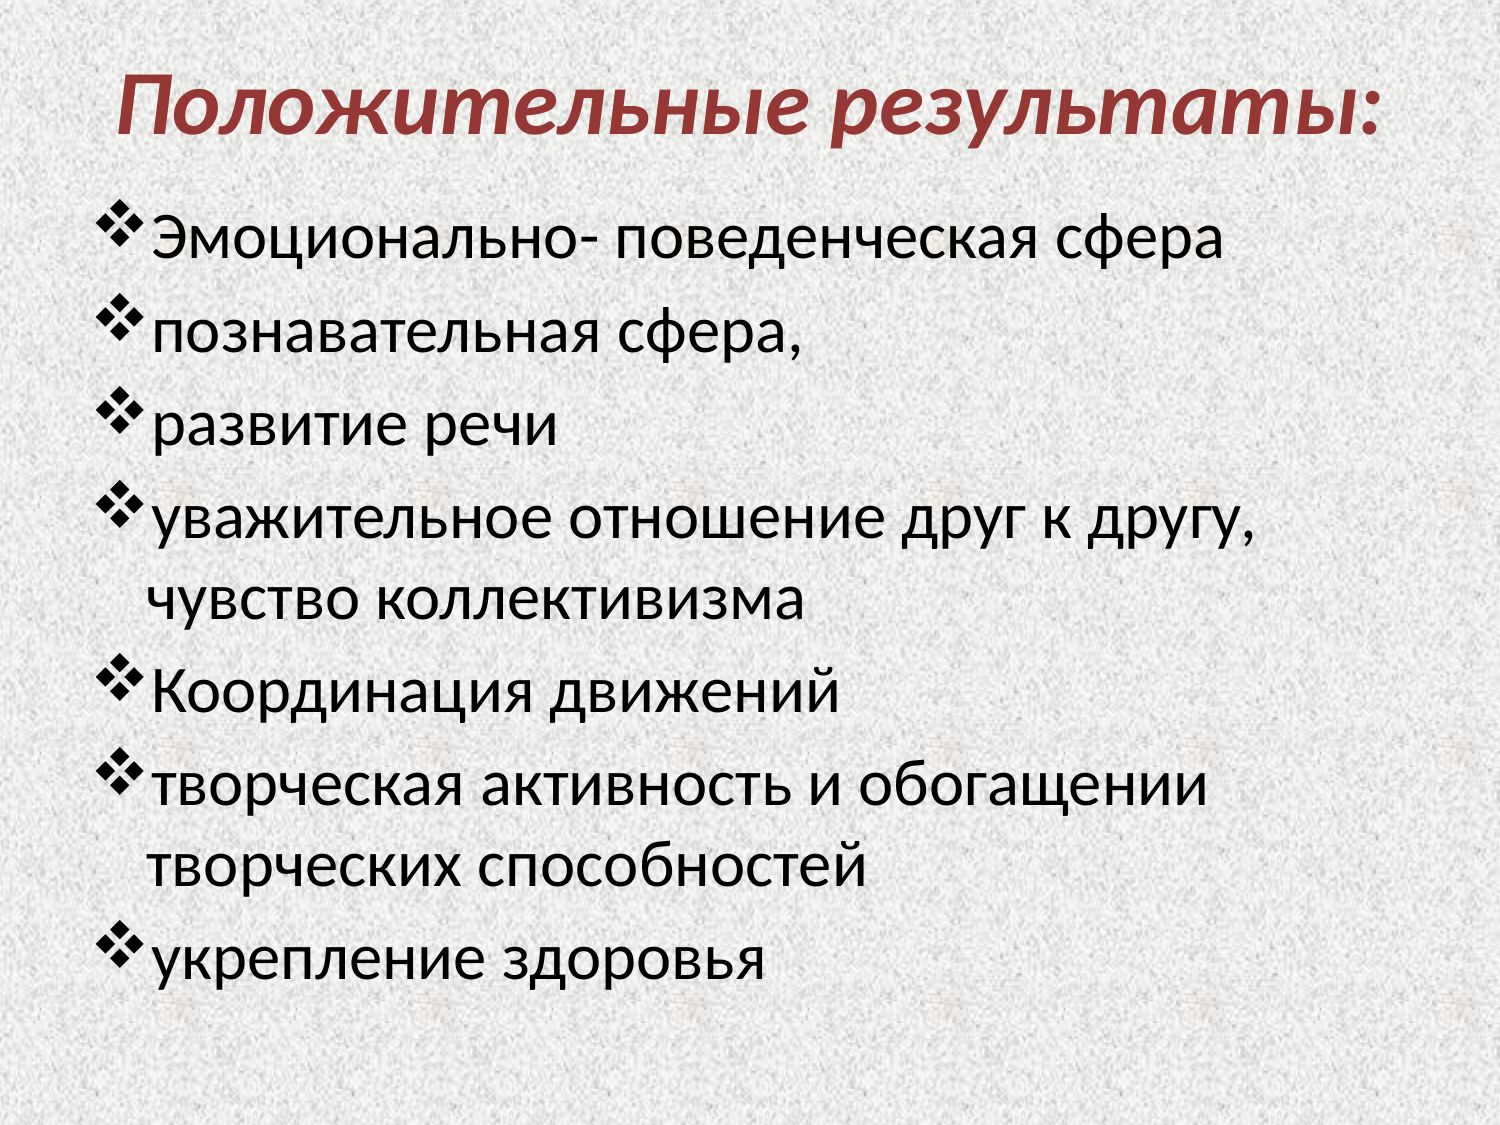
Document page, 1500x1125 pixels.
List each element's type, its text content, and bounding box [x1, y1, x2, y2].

list Эмоционально- поведенческая сфера познавательная сфера, развитие речи уважительное отношение друг к другу, чувство коллективизма Координация движений творческая активность и обогащении творческих способностей укрепление здоровья [75, 184, 1425, 1059]
title Положительные результаты: [75, 0, 1425, 184]
picture [0, 0, 1500, 1125]
